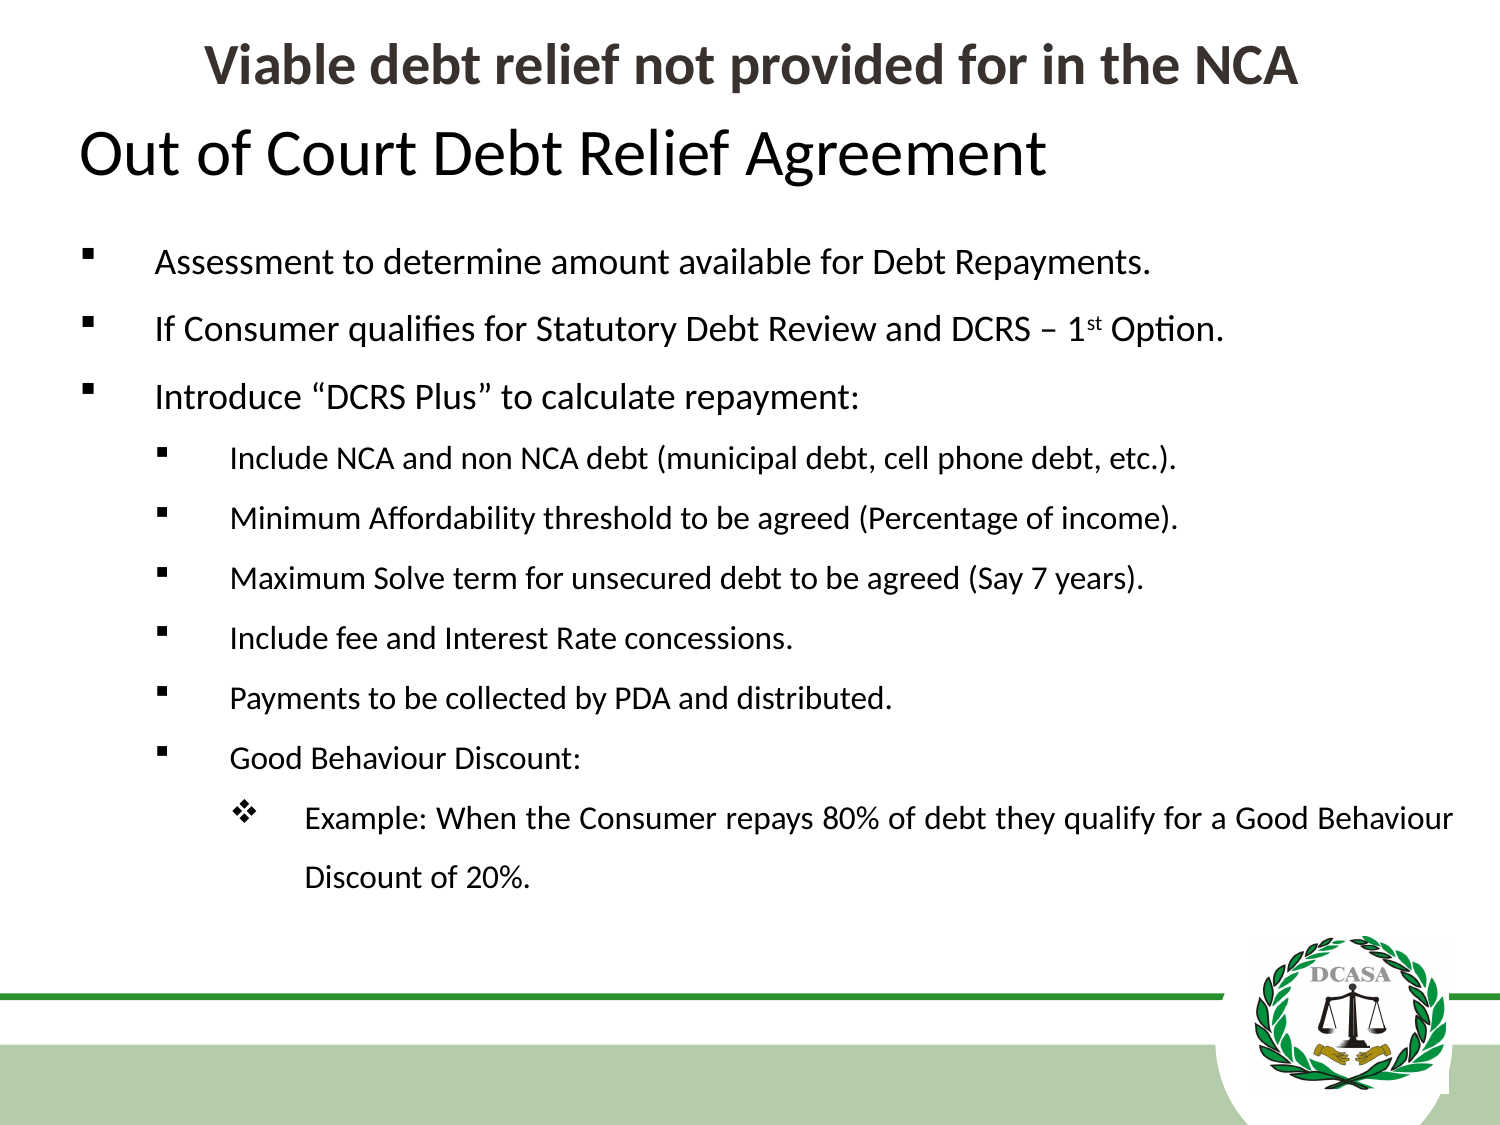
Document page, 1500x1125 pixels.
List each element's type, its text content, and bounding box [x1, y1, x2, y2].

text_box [0, 918, 1500, 1125]
text_box Viable debt relief not provided for in the NCA [0, 0, 1500, 104]
picture [1253, 935, 1449, 1095]
text_box Out of Court Debt Relief Agreement Assessment to determine amount available for Debt Repayments. If Consumer qualifies for Statutory Debt Review and DCRS – 1st Option. Introduce “DCRS Plus” to calculate repayment: Include NCA and non NCA debt (municipal debt, cell phone debt, etc.). Minimum Affordability threshold to be agreed (Percentage of income). Maximum Solve term for unsecured debt to be agreed (Say 7 years). Include fee and Interest Rate concessions. Payments to be collected by PDA and distributed. Good Behaviour Discount: Example: When the Consumer repays 80% of debt they qualify for a Good Behaviour Discount of 20%. [64, 101, 1471, 917]
